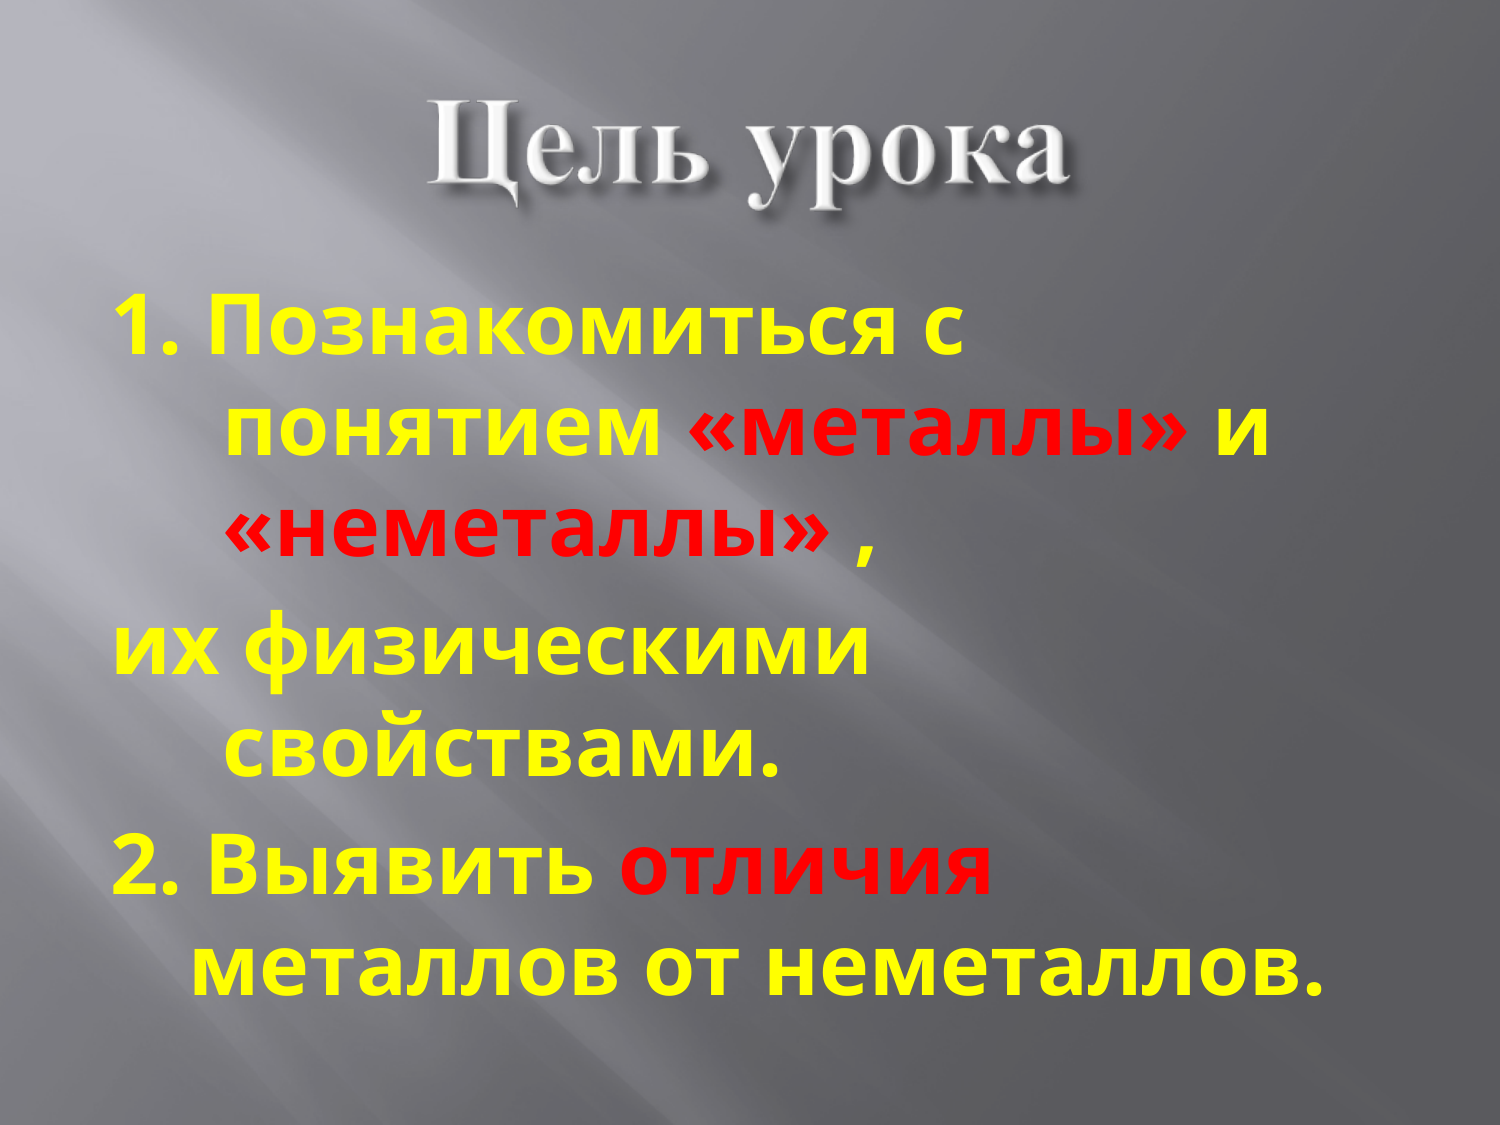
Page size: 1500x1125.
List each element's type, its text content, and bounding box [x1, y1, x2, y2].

list 1. Познакомиться с понятием «металлы» и «неметаллы» , их физическими свойствами. 2. Выявить отличия металлов от неметаллов. [74, 262, 1426, 1036]
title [73, 16, 1427, 244]
